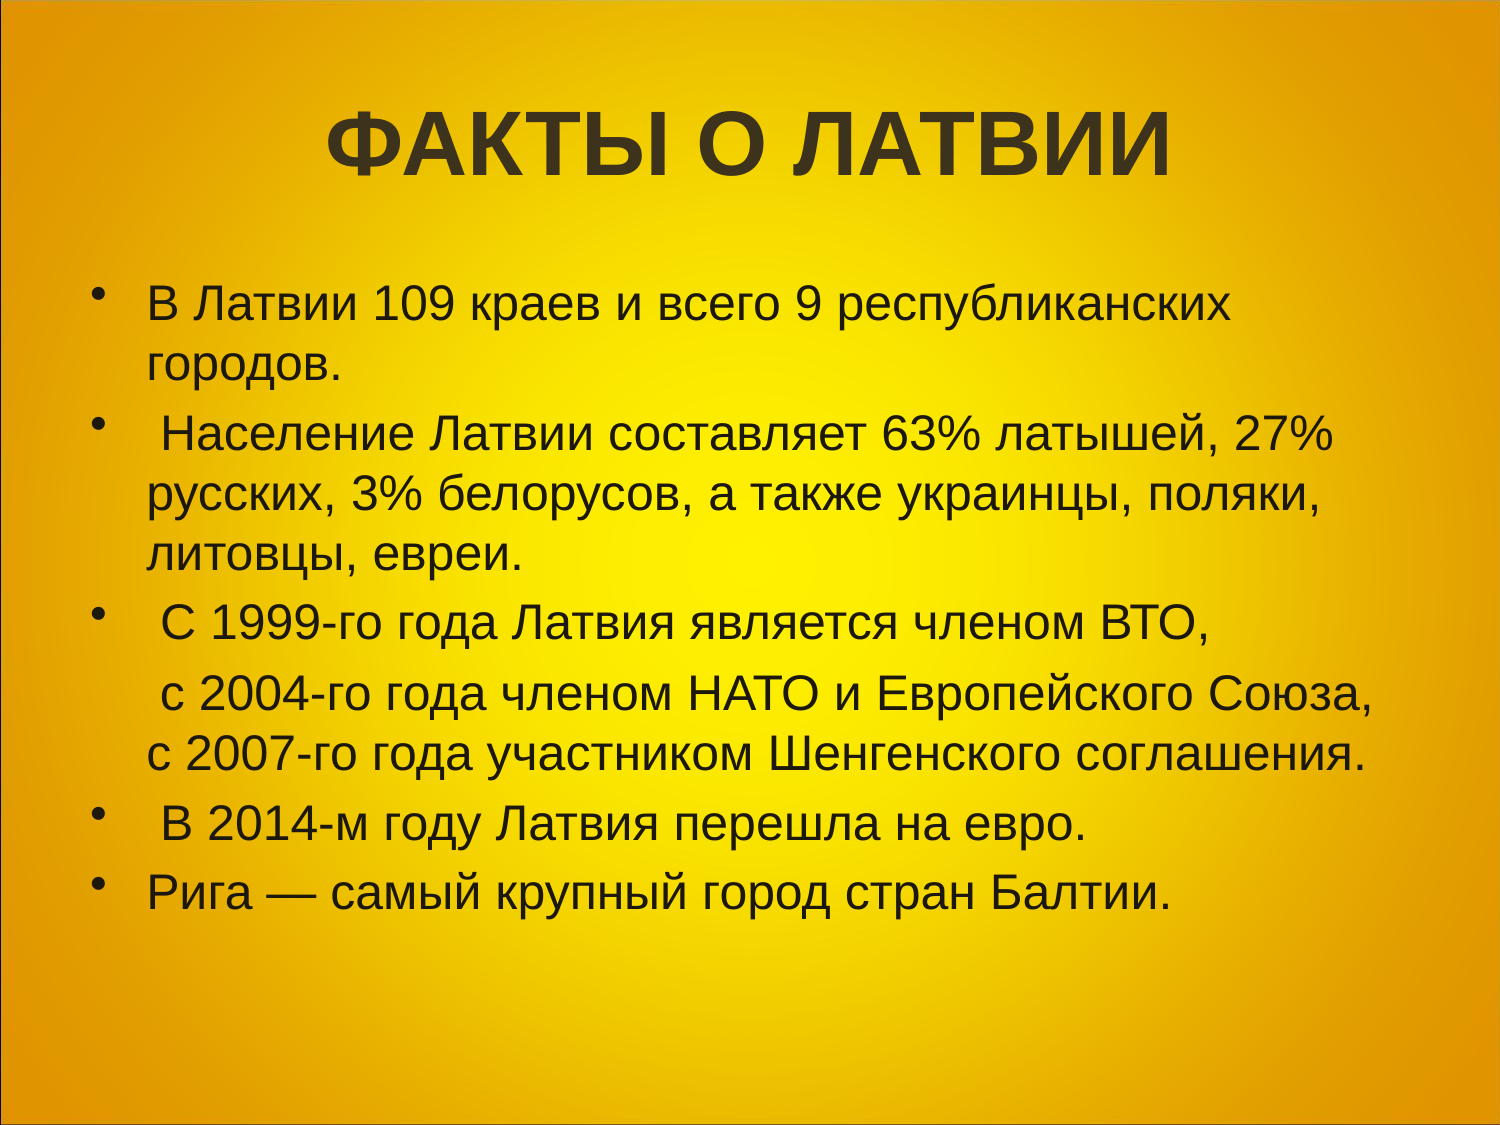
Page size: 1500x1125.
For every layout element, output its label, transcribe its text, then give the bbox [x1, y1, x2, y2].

picture [0, 0, 1500, 1125]
title ФАКТЫ О ЛАТВИИ [74, 44, 1426, 233]
list В Латвии 109 краев и всего 9 республиканских городов. Население Латвии составляет 63% латышей, 27% русских, 3% белорусов, а также украинцы, поляки, литовцы, евреи. С 1999-го года Латвия является членом ВТО, с 2004-го года членом НАТО и Европейского Союза, с 2007-го года участником Шенгенского соглашения. В 2014-м году Латвия перешла на евро. Рига — самый крупный город стран Балтии. [74, 262, 1426, 1006]
